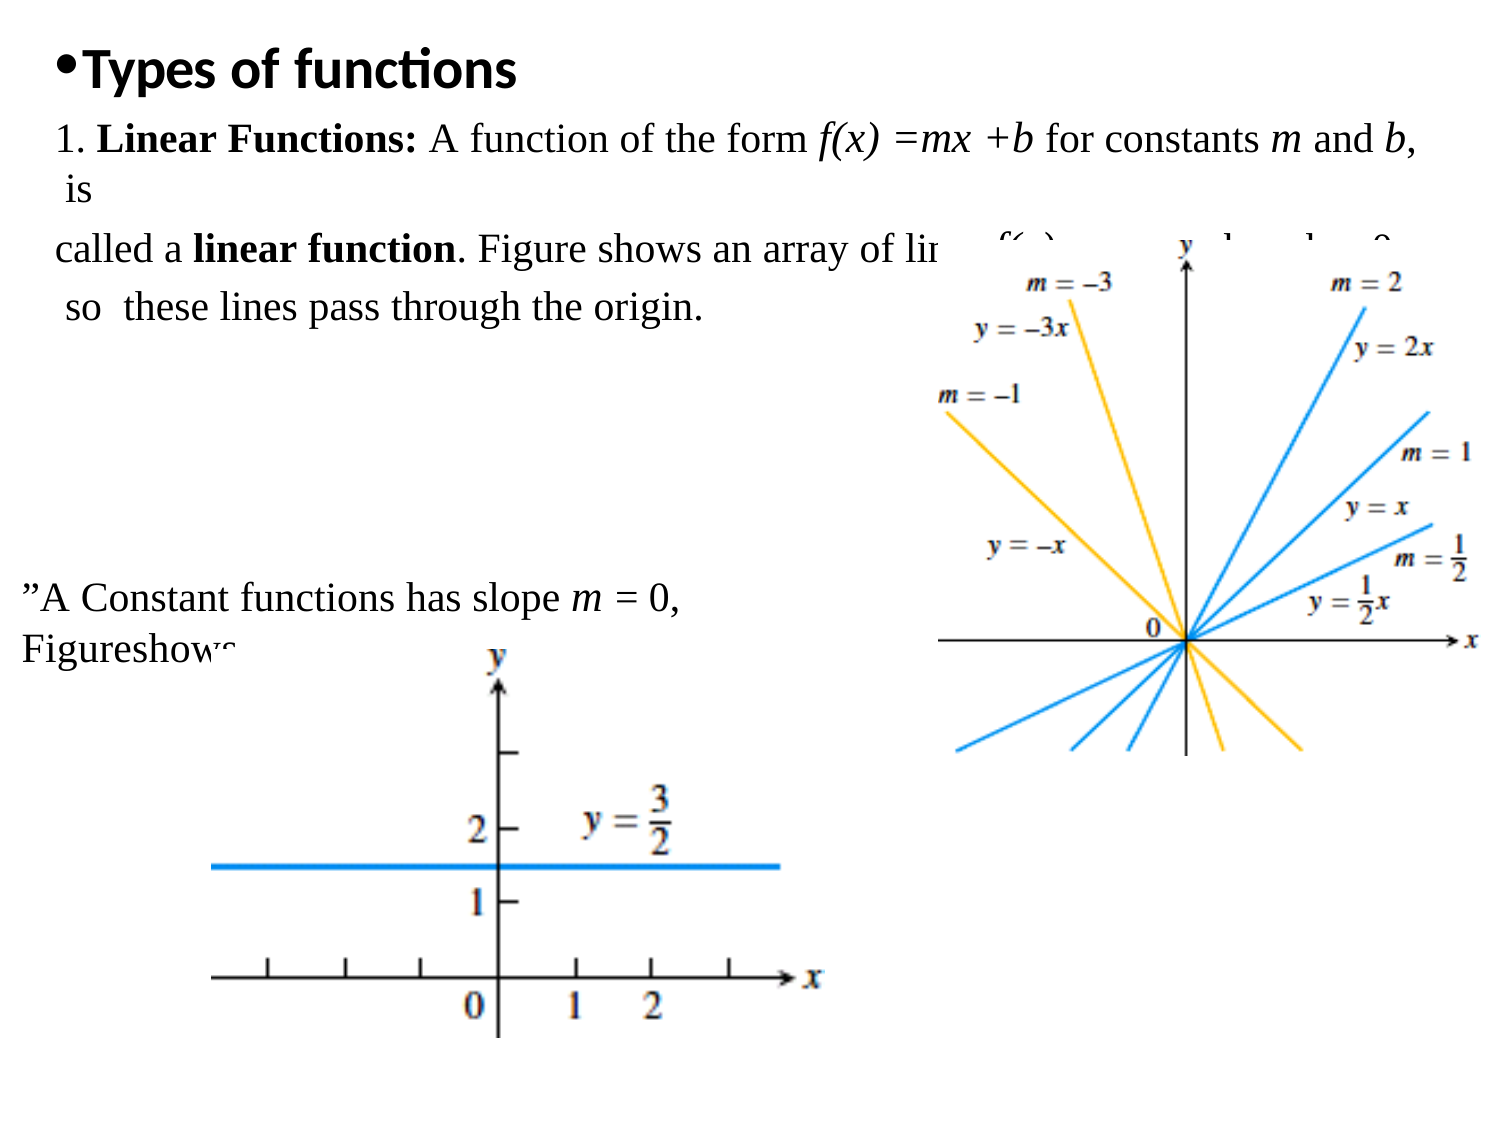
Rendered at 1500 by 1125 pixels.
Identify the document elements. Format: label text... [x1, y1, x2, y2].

picture [210, 649, 826, 1038]
picture [938, 240, 1481, 757]
text_box ”A Constant functions has slope m = 0, Figureshows. [19, 565, 915, 671]
text_box Types of functions 1. Linear Functions: A function of the form f(x) =mx +b for constants m and b, is called a linear function. Figure shows an array of lines f(x) =mx where b = 0, so these lines pass through the origin. [51, 18, 1439, 330]
